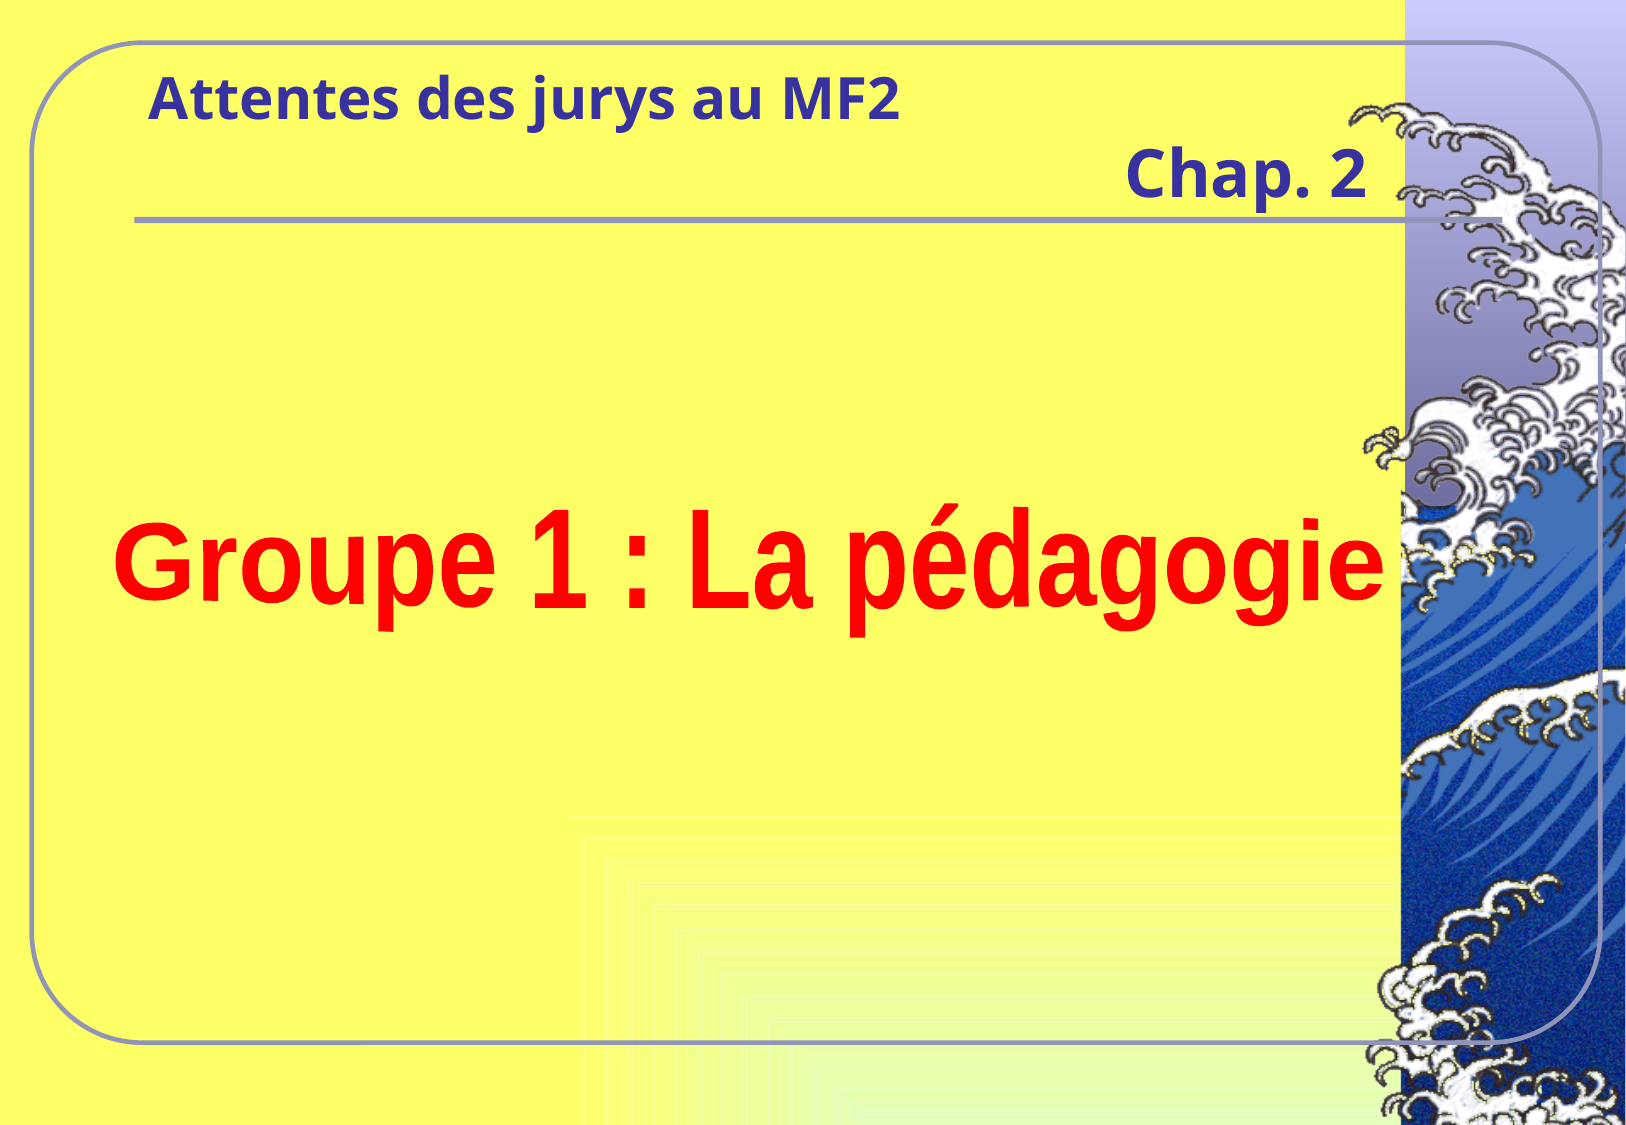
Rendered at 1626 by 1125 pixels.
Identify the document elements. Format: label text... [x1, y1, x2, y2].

text_box Attentes des jurys au MF2 Chap. 2 [134, 31, 1383, 219]
slide_number 30 [1304, 541, 1318, 600]
slide_number 30 [312, 537, 363, 604]
slide_number 30 [379, 534, 432, 631]
slide_number 30 [116, 523, 188, 600]
slide_number 30 [203, 539, 236, 600]
picture [1318, 76, 1597, 1040]
picture [1318, 76, 1626, 1125]
slide_number 30 [1304, 519, 1318, 529]
slide_number 30 [932, 504, 958, 525]
slide_number 30 [850, 532, 904, 637]
slide_number 30 [1040, 534, 1097, 607]
slide_number 30 [630, 536, 644, 555]
slide_number 30 [1168, 537, 1225, 603]
slide_number 30 [243, 538, 300, 603]
slide_number 30 [975, 507, 1028, 608]
slide_number 30 [693, 510, 748, 607]
slide_number 30 [535, 510, 585, 607]
slide_number 30 [914, 532, 965, 609]
slide_number 30 [630, 589, 644, 607]
slide_number 30 [755, 532, 812, 609]
slide_number 30 [442, 533, 494, 607]
slide_number 30 [1101, 535, 1155, 631]
slide_number 30 [1234, 539, 1288, 626]
